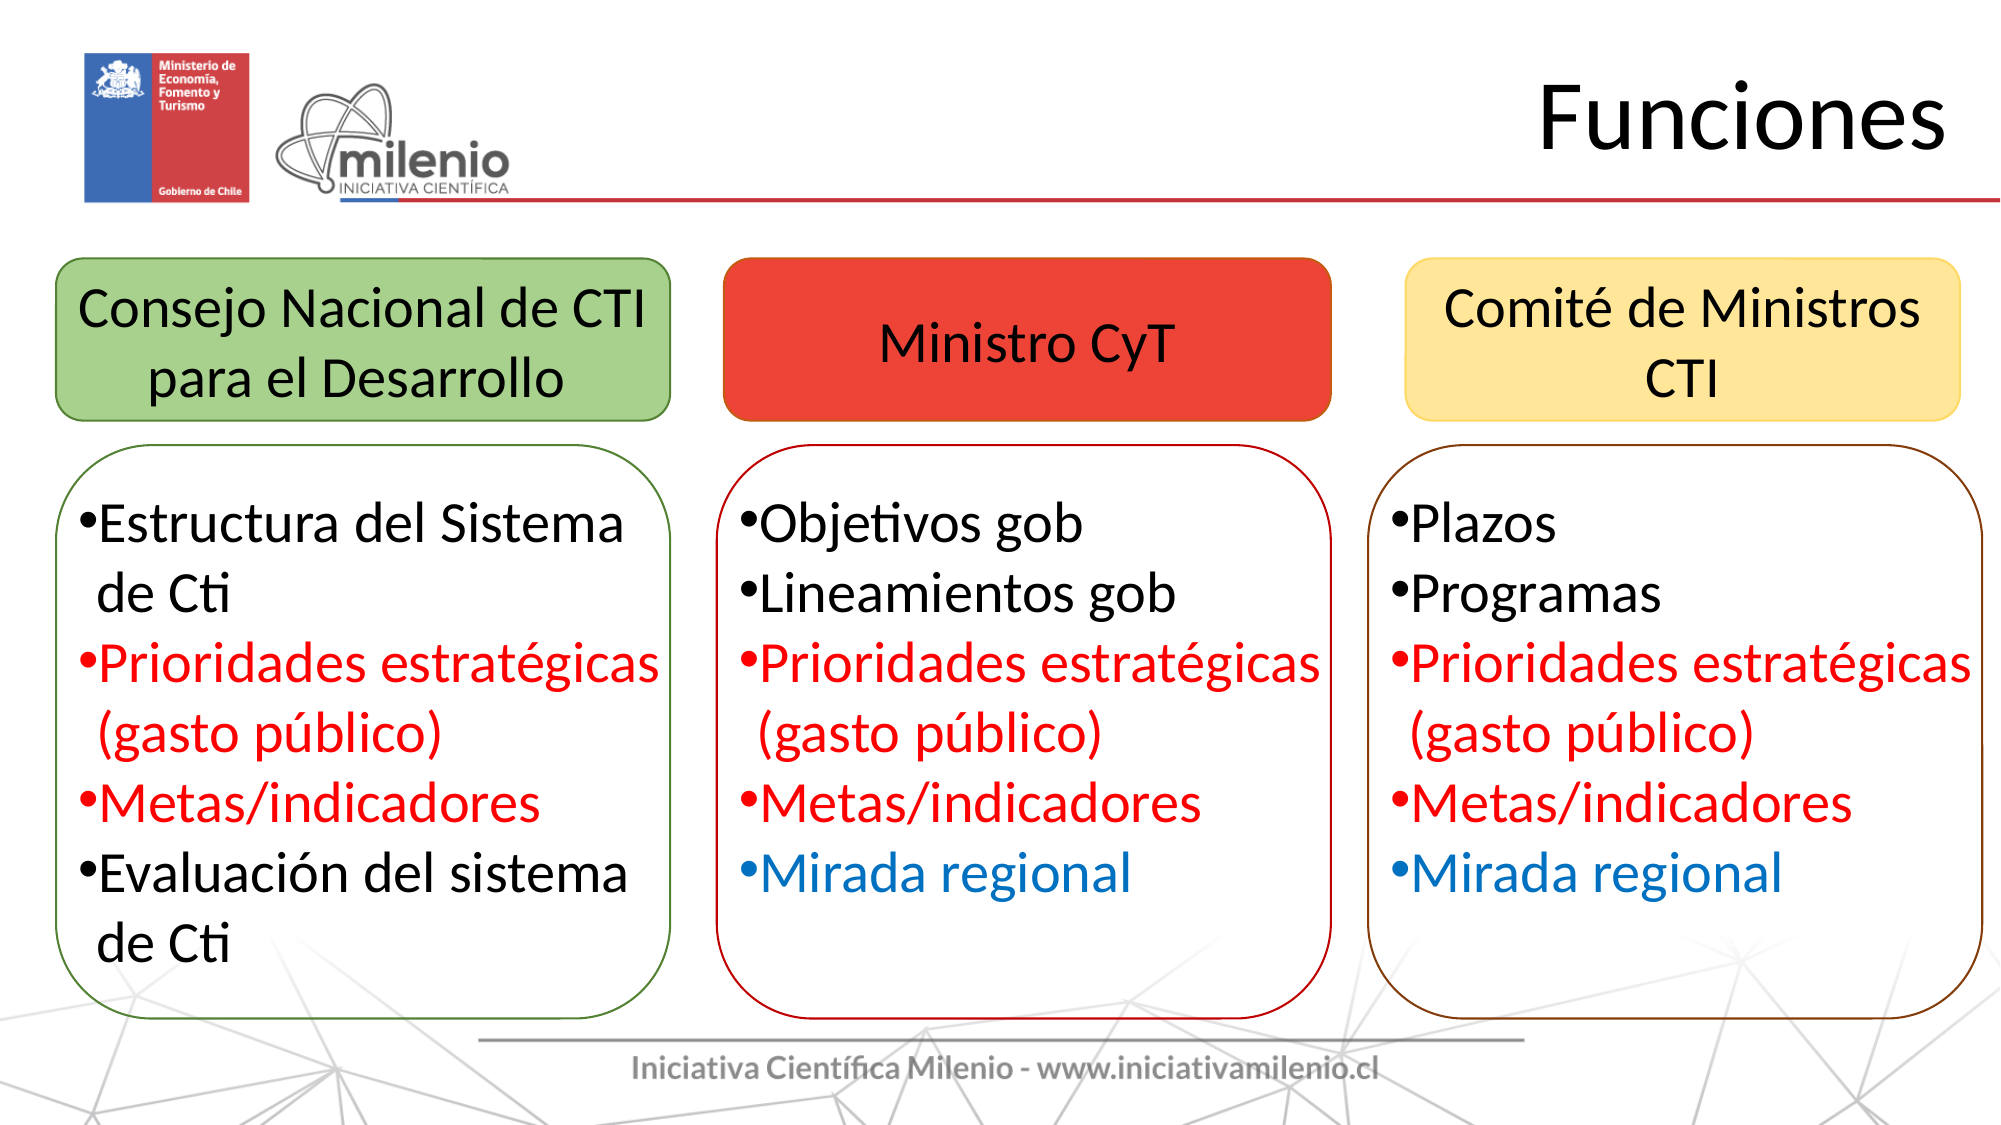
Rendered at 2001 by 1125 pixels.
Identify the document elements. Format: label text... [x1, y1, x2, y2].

text_box Estructura del Sistema de Cti Prioridades estratégicas (gasto público) Metas/indicadores Evaluación del sistema de Cti [63, 476, 678, 982]
text_box Comité de Ministros CTI [1404, 257, 1962, 422]
text_box [55, 502, 63, 962]
text_box Plazos Programas Prioridades estratégicas (gasto público) Metas/indicadores Mirada regional [1375, 476, 1990, 912]
text_box [740, 444, 1307, 476]
text_box [715, 501, 1332, 1020]
text_box Funciones [1522, 41, 1963, 177]
text_box [75, 982, 651, 1020]
picture [0, 0, 2001, 1125]
text_box Consejo Nacional de CTI para el Desarrollo [54, 257, 672, 422]
text_box Objetivos gob Lineamientos gob Prioridades estratégicas (gasto público) Metas/indicadores Mirada regional [724, 476, 1339, 912]
text_box [79, 444, 647, 476]
text_box [1367, 502, 1984, 1020]
text_box [1392, 444, 1959, 476]
text_box Ministro CyT [722, 257, 1332, 422]
